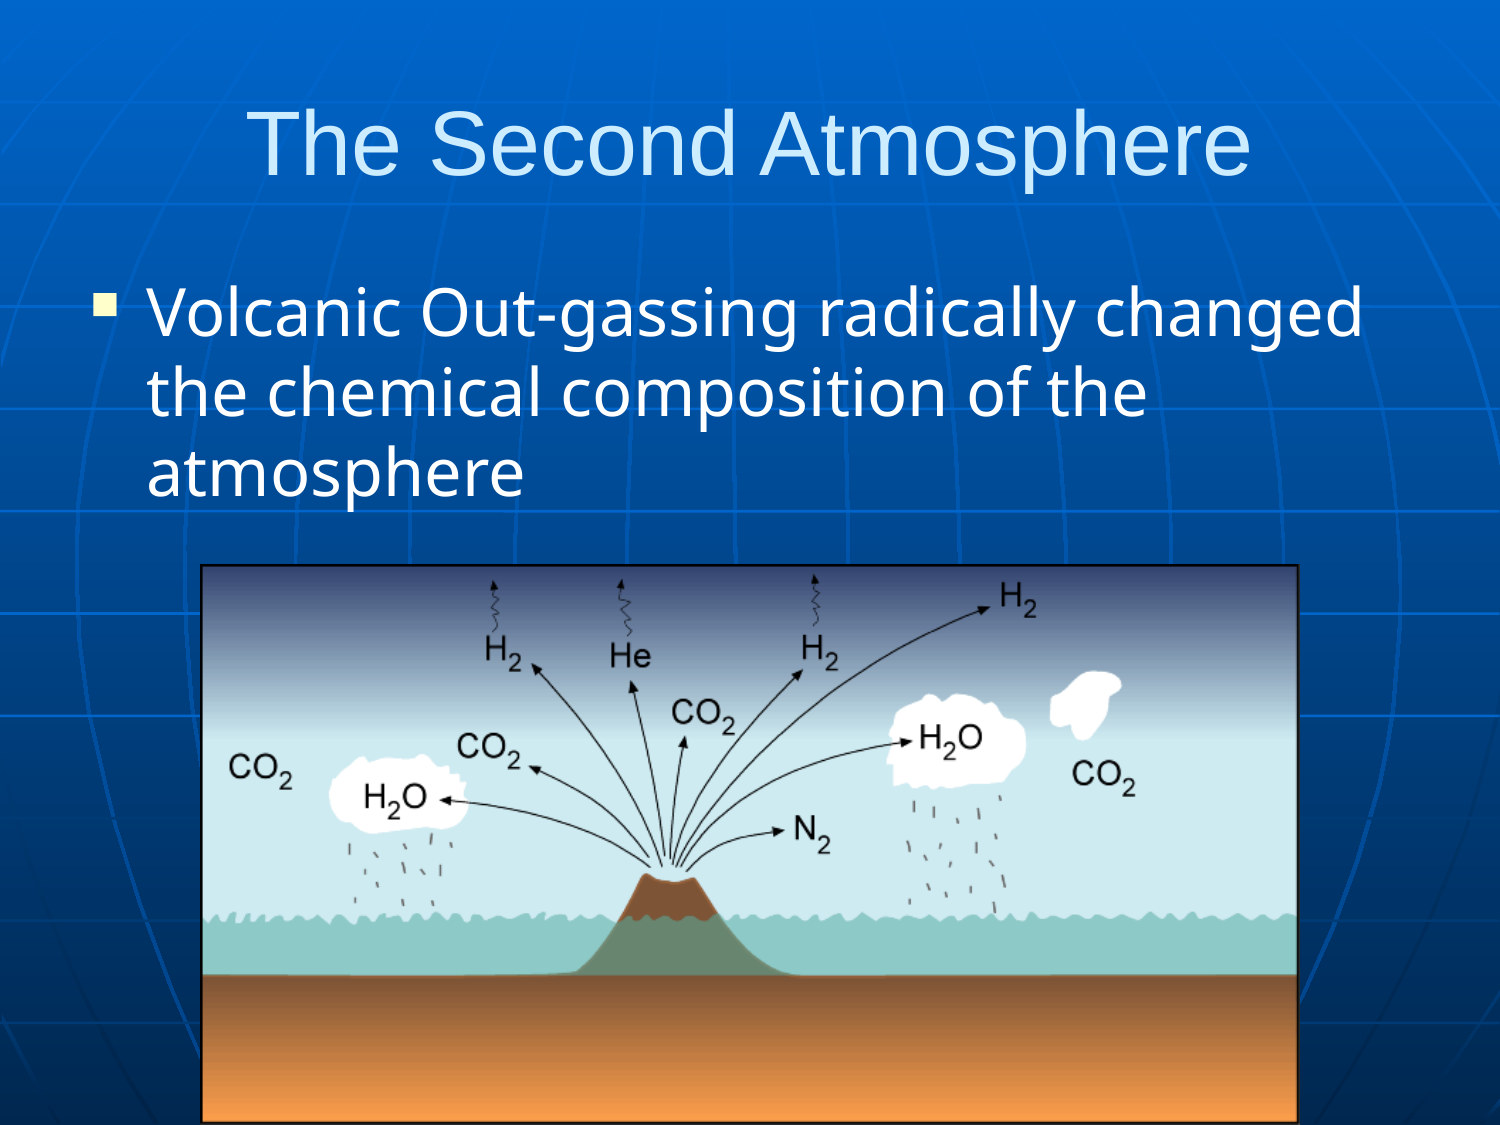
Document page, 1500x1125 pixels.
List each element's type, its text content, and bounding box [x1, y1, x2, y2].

picture [199, 564, 1301, 1125]
list Volcanic Out-gassing radically changed the chemical composition of the atmosphere [75, 262, 1425, 1006]
title The Second Atmosphere [75, 45, 1425, 233]
